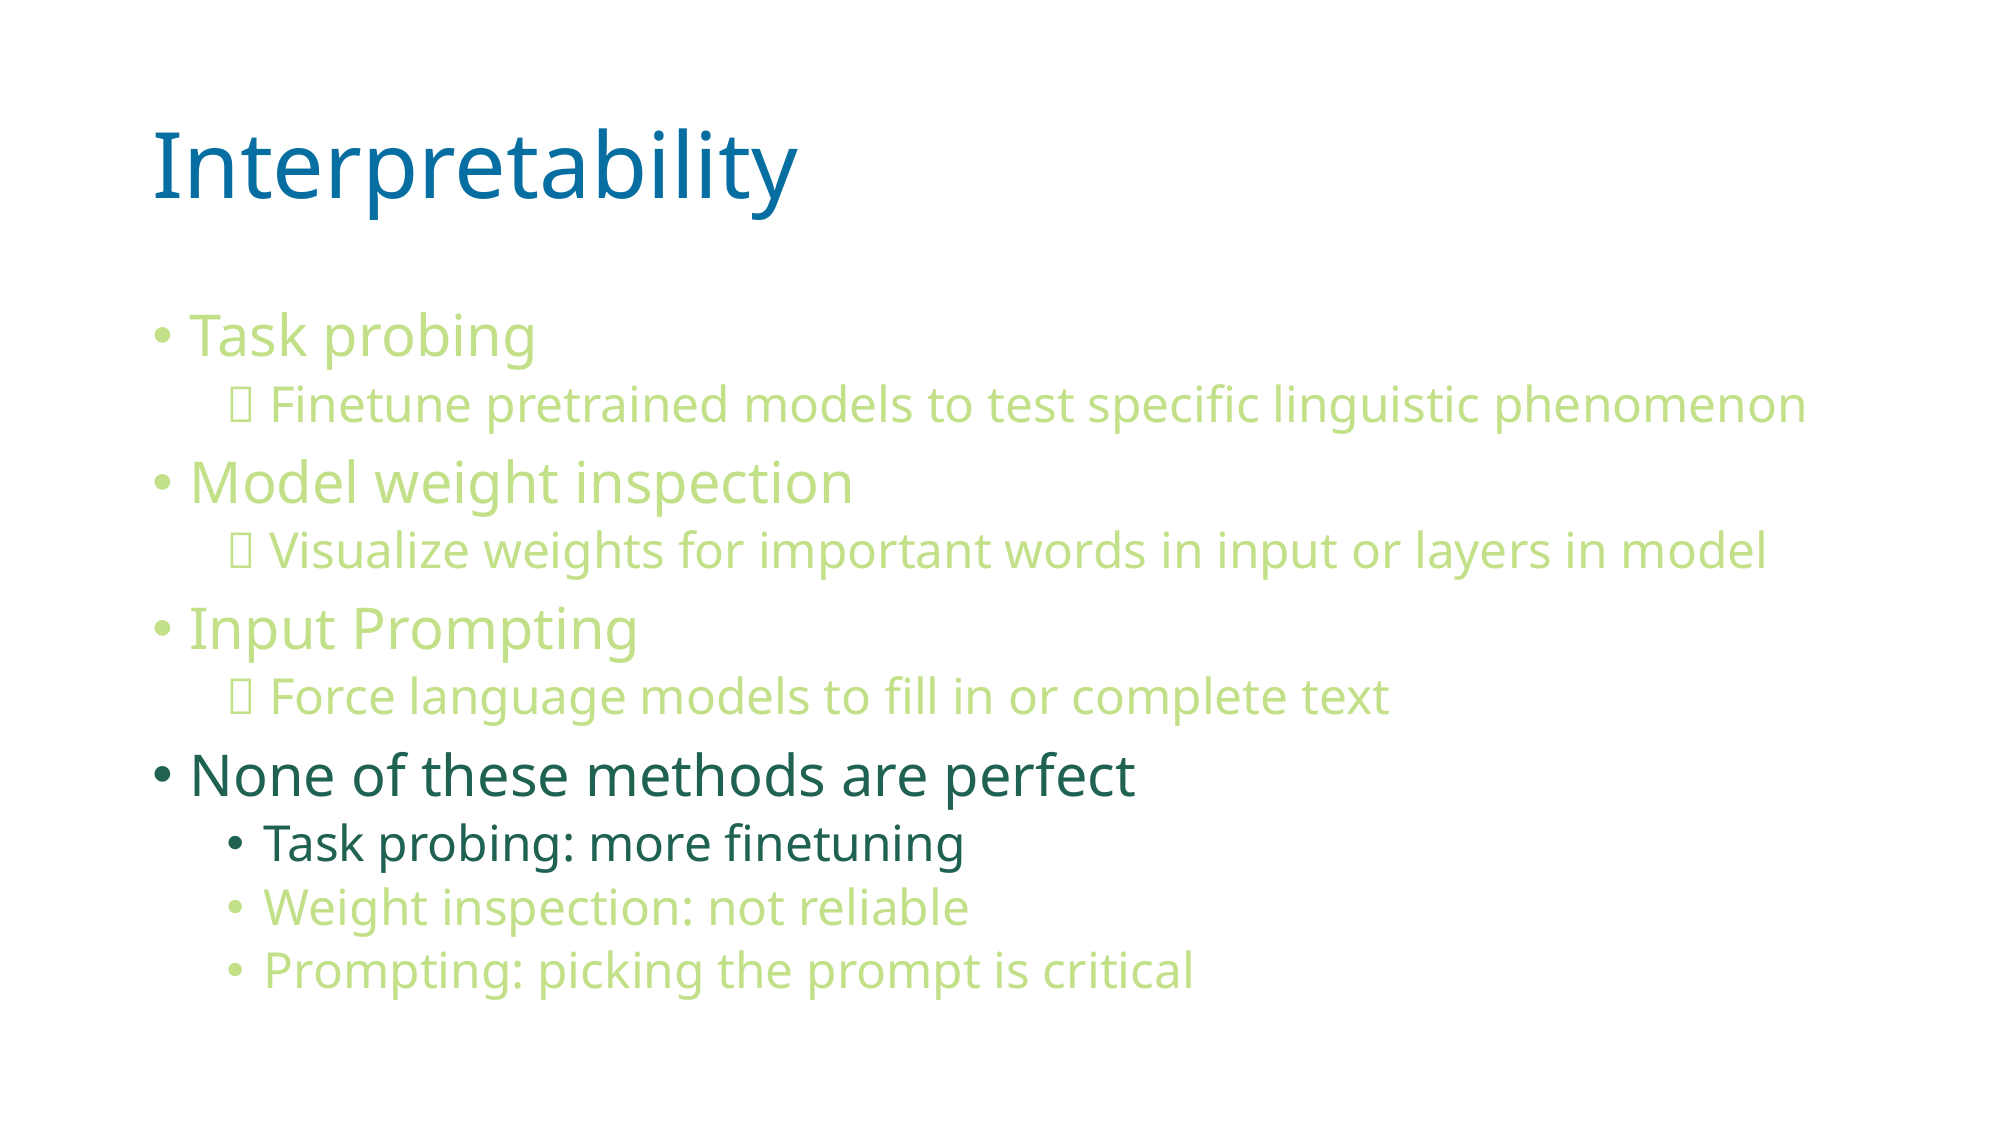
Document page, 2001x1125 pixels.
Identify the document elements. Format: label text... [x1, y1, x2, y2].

title Interpretability [137, 59, 1863, 278]
list Task probing  Finetune pretrained models to test specific linguistic phenomenon Model weight inspection  Visualize weights for important words in input or layers in model Input Prompting  Force language models to fill in or complete text None of these methods are perfect Task probing: more finetuning Weight inspection: not reliable Prompting: picking the prompt is critical [137, 299, 1863, 1014]
